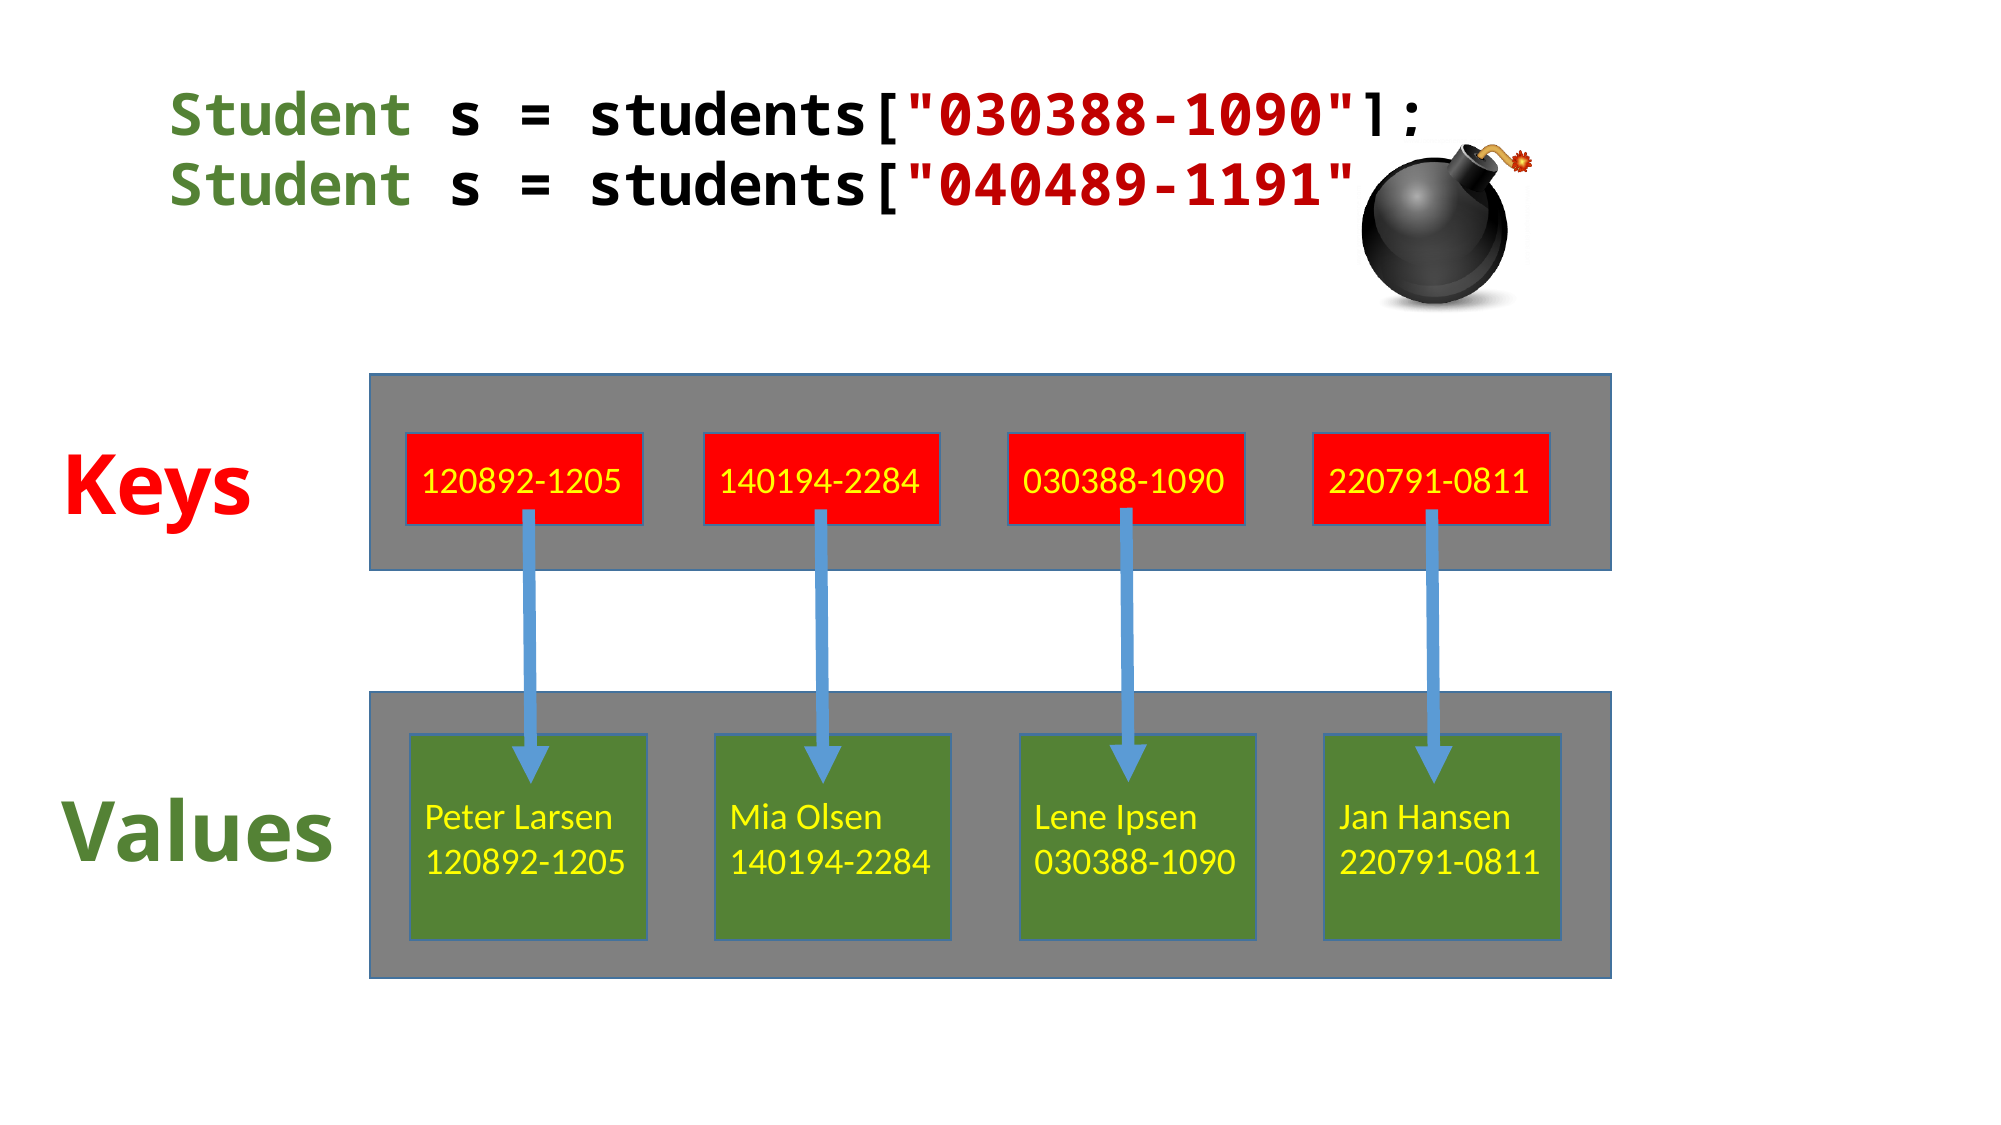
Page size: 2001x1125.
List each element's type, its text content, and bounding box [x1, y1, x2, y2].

text_box Peter Larsen 120892-1205 [409, 733, 648, 941]
text_box Values [46, 752, 361, 918]
text_box 030388-1090 [1007, 432, 1246, 526]
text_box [820, 509, 824, 784]
text_box 120892-1205 [405, 432, 644, 526]
text_box Mia Olsen 140194-2284 [714, 733, 952, 941]
text_box Lene Ipsen 030388-1090 [1019, 733, 1257, 941]
text_box Student s = students["030388-1090"]; Student s = students["040489-1191"]; [153, 69, 1828, 225]
picture [1354, 136, 1532, 314]
text_box 140194-2284 [703, 432, 941, 526]
text_box [369, 373, 1612, 571]
text_box Jan Hansen 220791-0811 [1323, 733, 1562, 941]
text_box 220791-0811 [1312, 432, 1551, 526]
text_box [369, 691, 1612, 979]
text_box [1431, 509, 1435, 784]
text_box Keys [46, 404, 326, 571]
